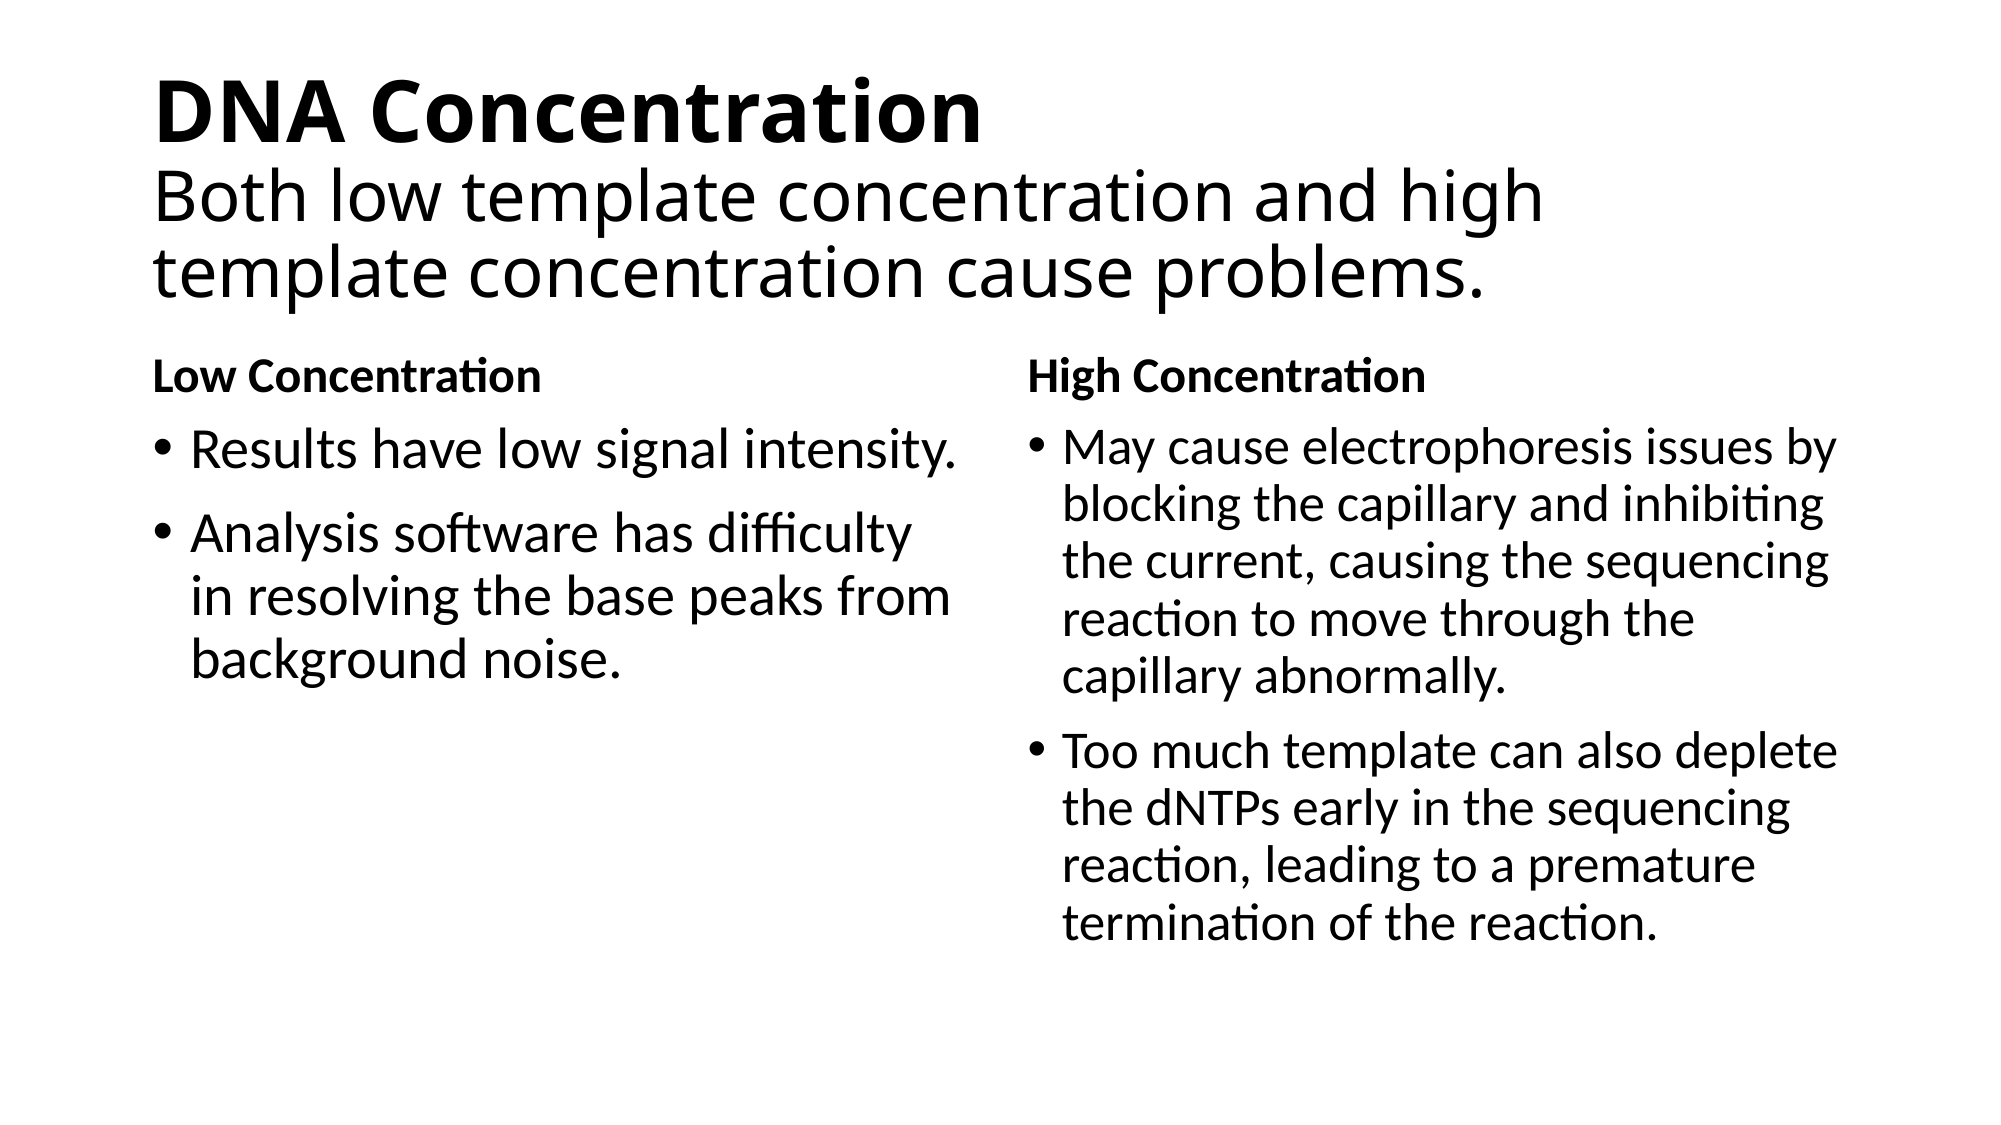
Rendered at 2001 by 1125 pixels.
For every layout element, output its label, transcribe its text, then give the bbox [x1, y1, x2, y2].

list High Concentration [1012, 275, 1863, 410]
title DNA Concentration Both low template concentration and high template concentration cause problems. [137, 59, 1863, 322]
list Results have low signal intensity. Analysis software has difficulty in resolving the base peaks from background noise. [137, 410, 984, 1016]
list Low Concentration [137, 275, 984, 410]
list May cause electrophoresis issues by blocking the capillary and inhibiting the current, causing the sequencing reaction to move through the capillary abnormally. Too much template can also deplete the dNTPs early in the sequencing reaction, leading to a premature termination of the reaction. [1012, 410, 1863, 1016]
